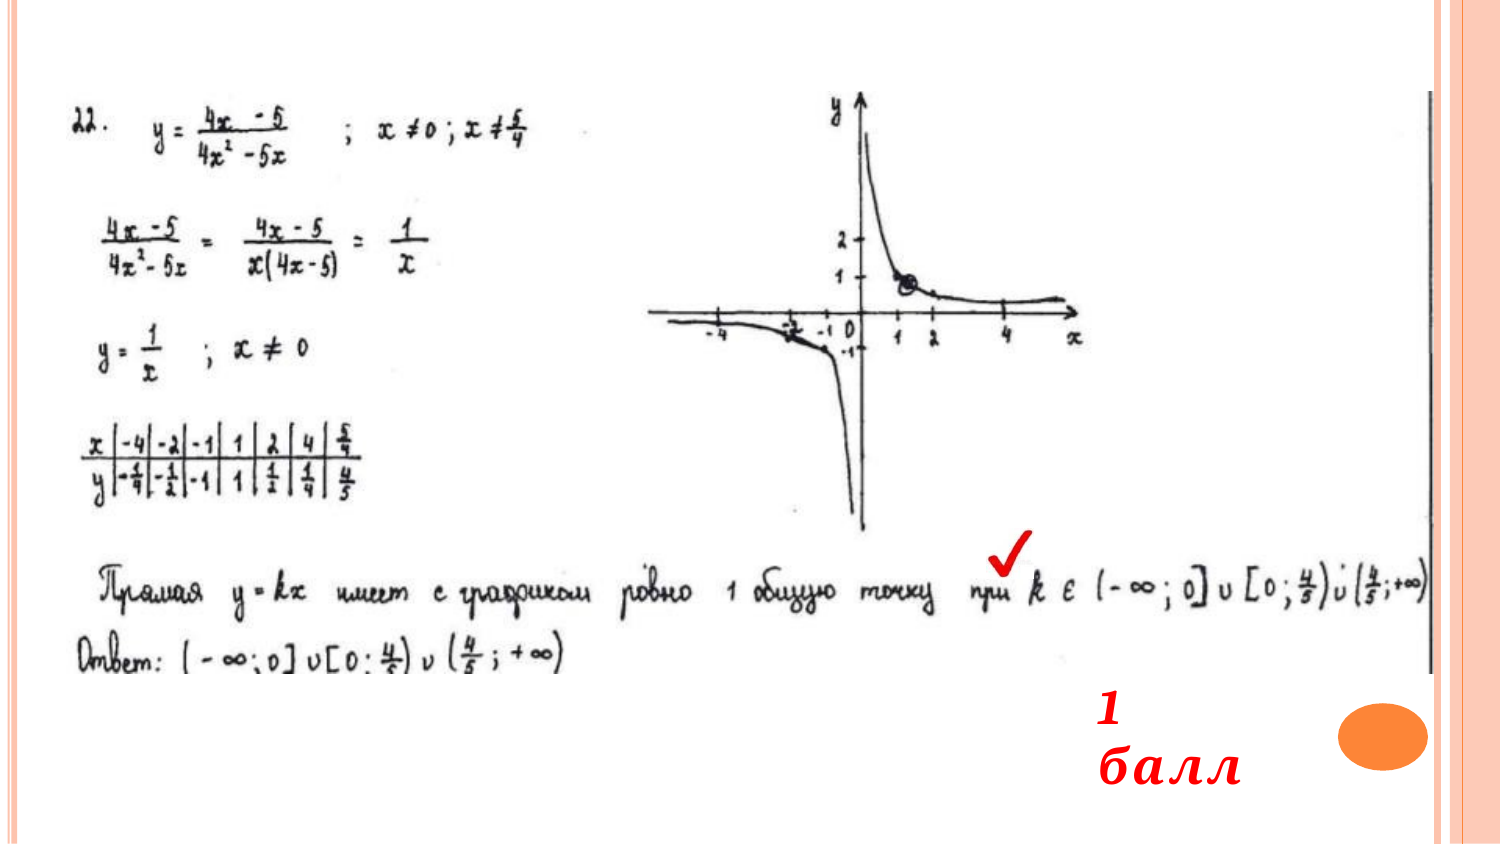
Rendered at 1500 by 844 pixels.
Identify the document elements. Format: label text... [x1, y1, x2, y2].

picture [66, 90, 1434, 675]
text_box 1 балл [1096, 682, 1276, 795]
